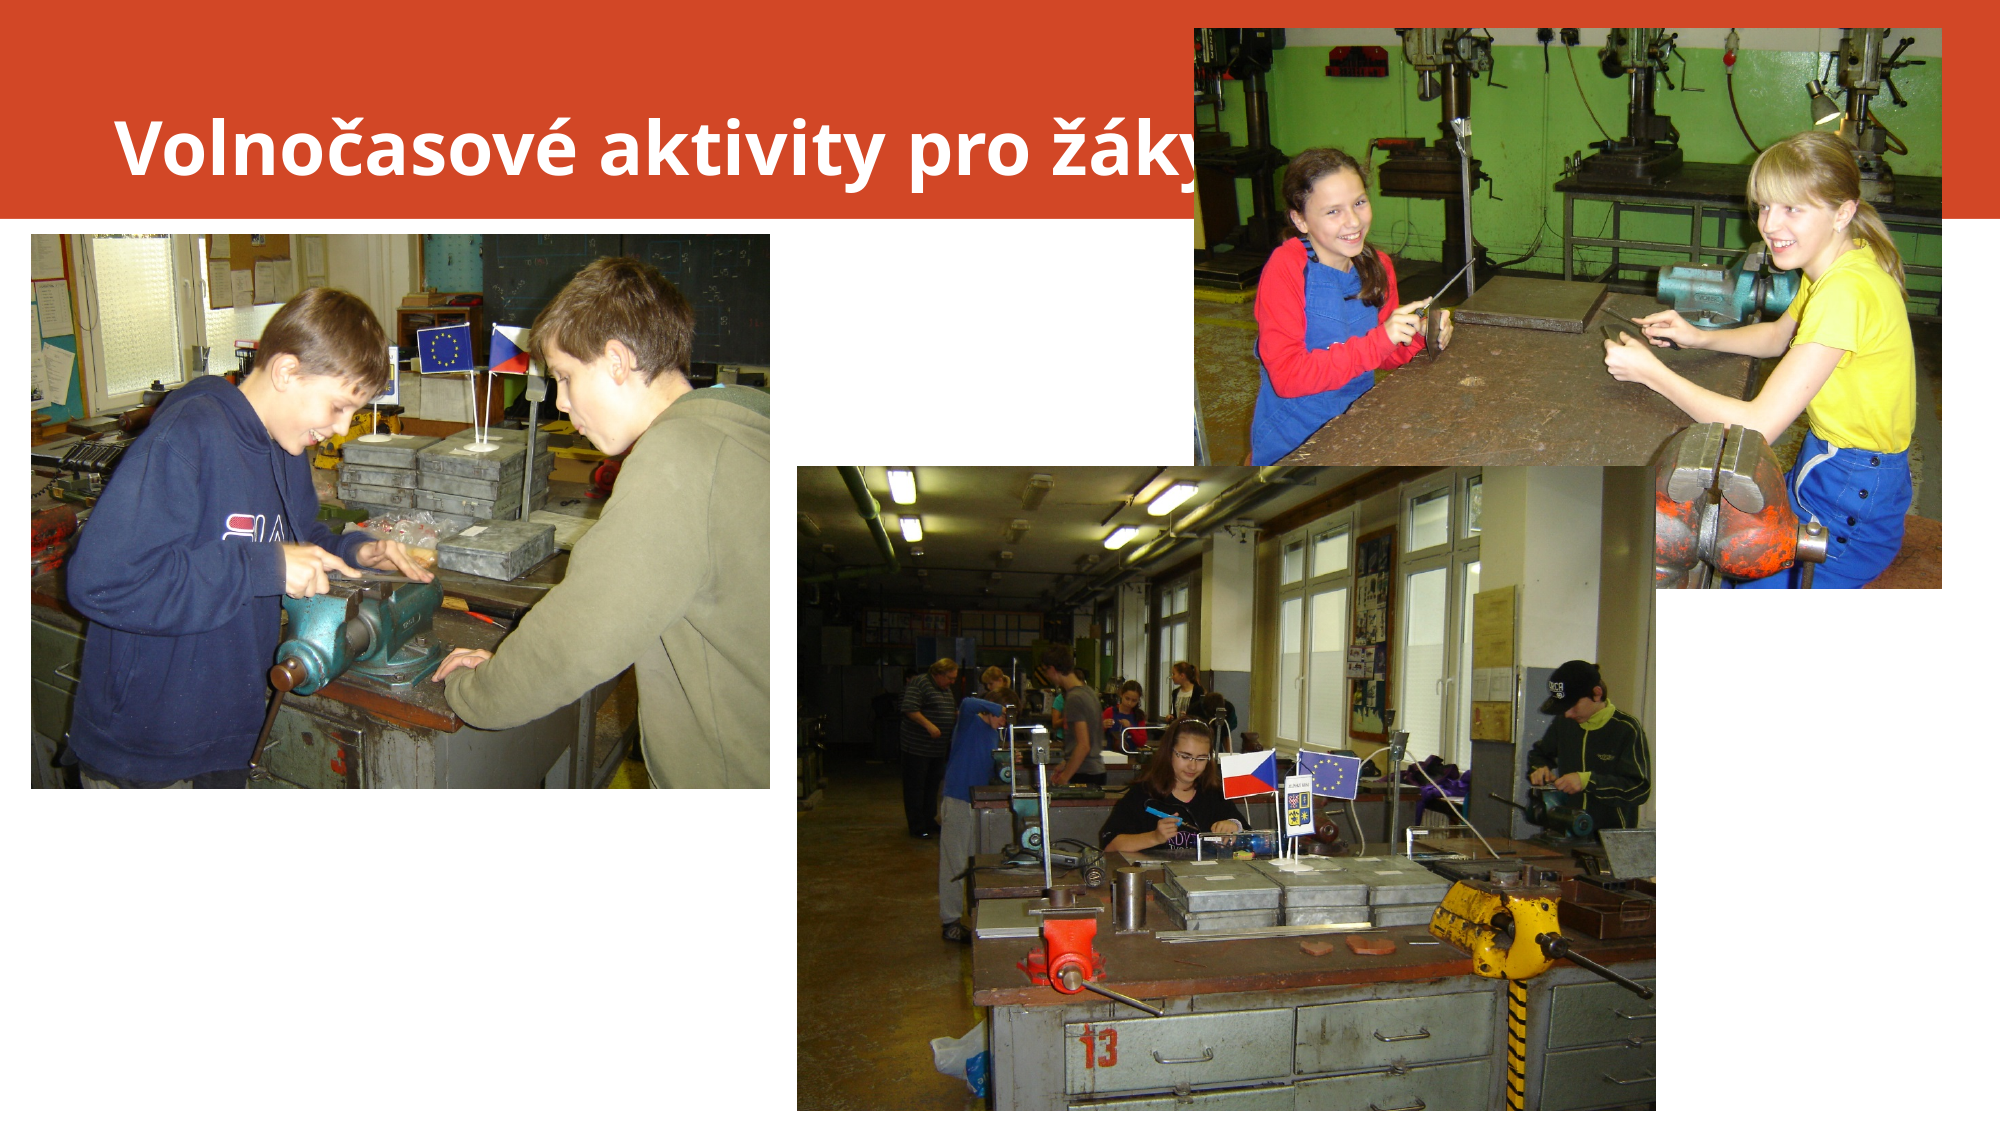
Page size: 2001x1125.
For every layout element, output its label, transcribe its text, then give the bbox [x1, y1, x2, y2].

title Volnočasové aktivity pro žáky ZŠ [99, 0, 1863, 199]
picture [31, 234, 770, 789]
picture [797, 28, 1942, 1111]
